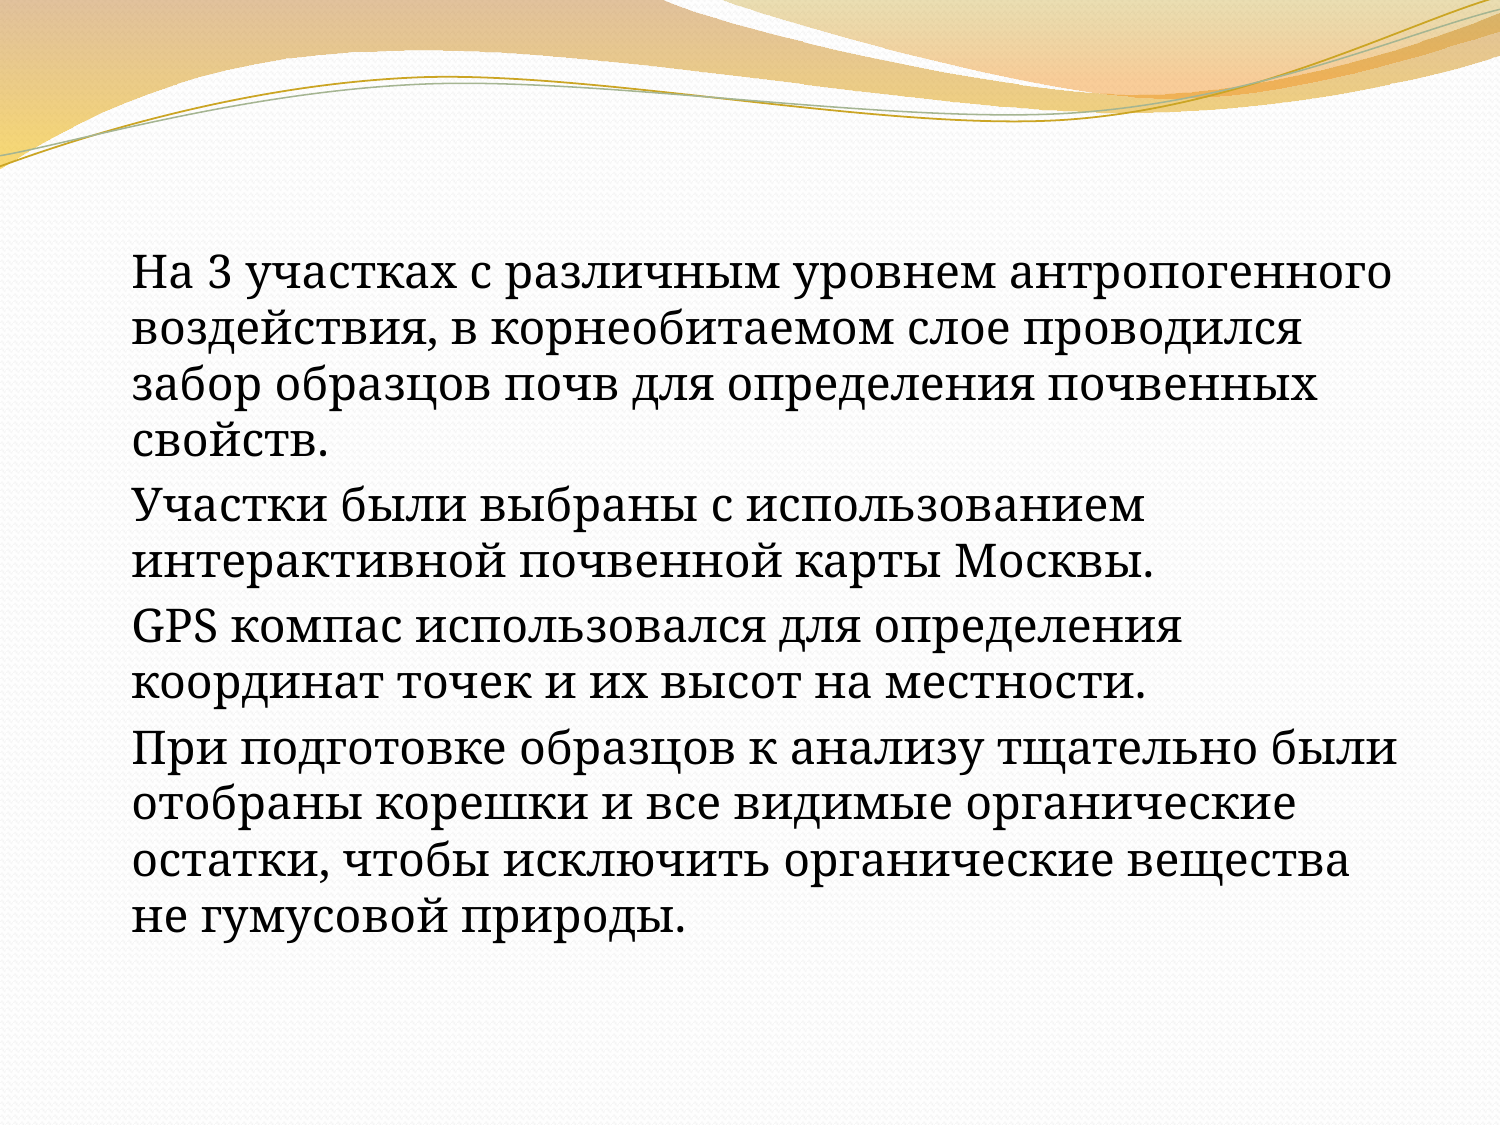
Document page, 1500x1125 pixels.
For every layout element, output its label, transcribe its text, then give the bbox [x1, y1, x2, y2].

list На 3 участках с различным уровнем антропогенного воздействия, в корнеобитаемом слое проводился забор образцов почв для определения почвенных свойств. Участки были выбраны с использованием интерактивной почвенной карты Москвы. GPS компас использовался для определения координат точек и их высот на местности. При подготовке образцов к анализу тщательно были отобраны корешки и все видимые органические остатки, чтобы исключить органические вещества не гумусовой природы. [75, 234, 1425, 955]
